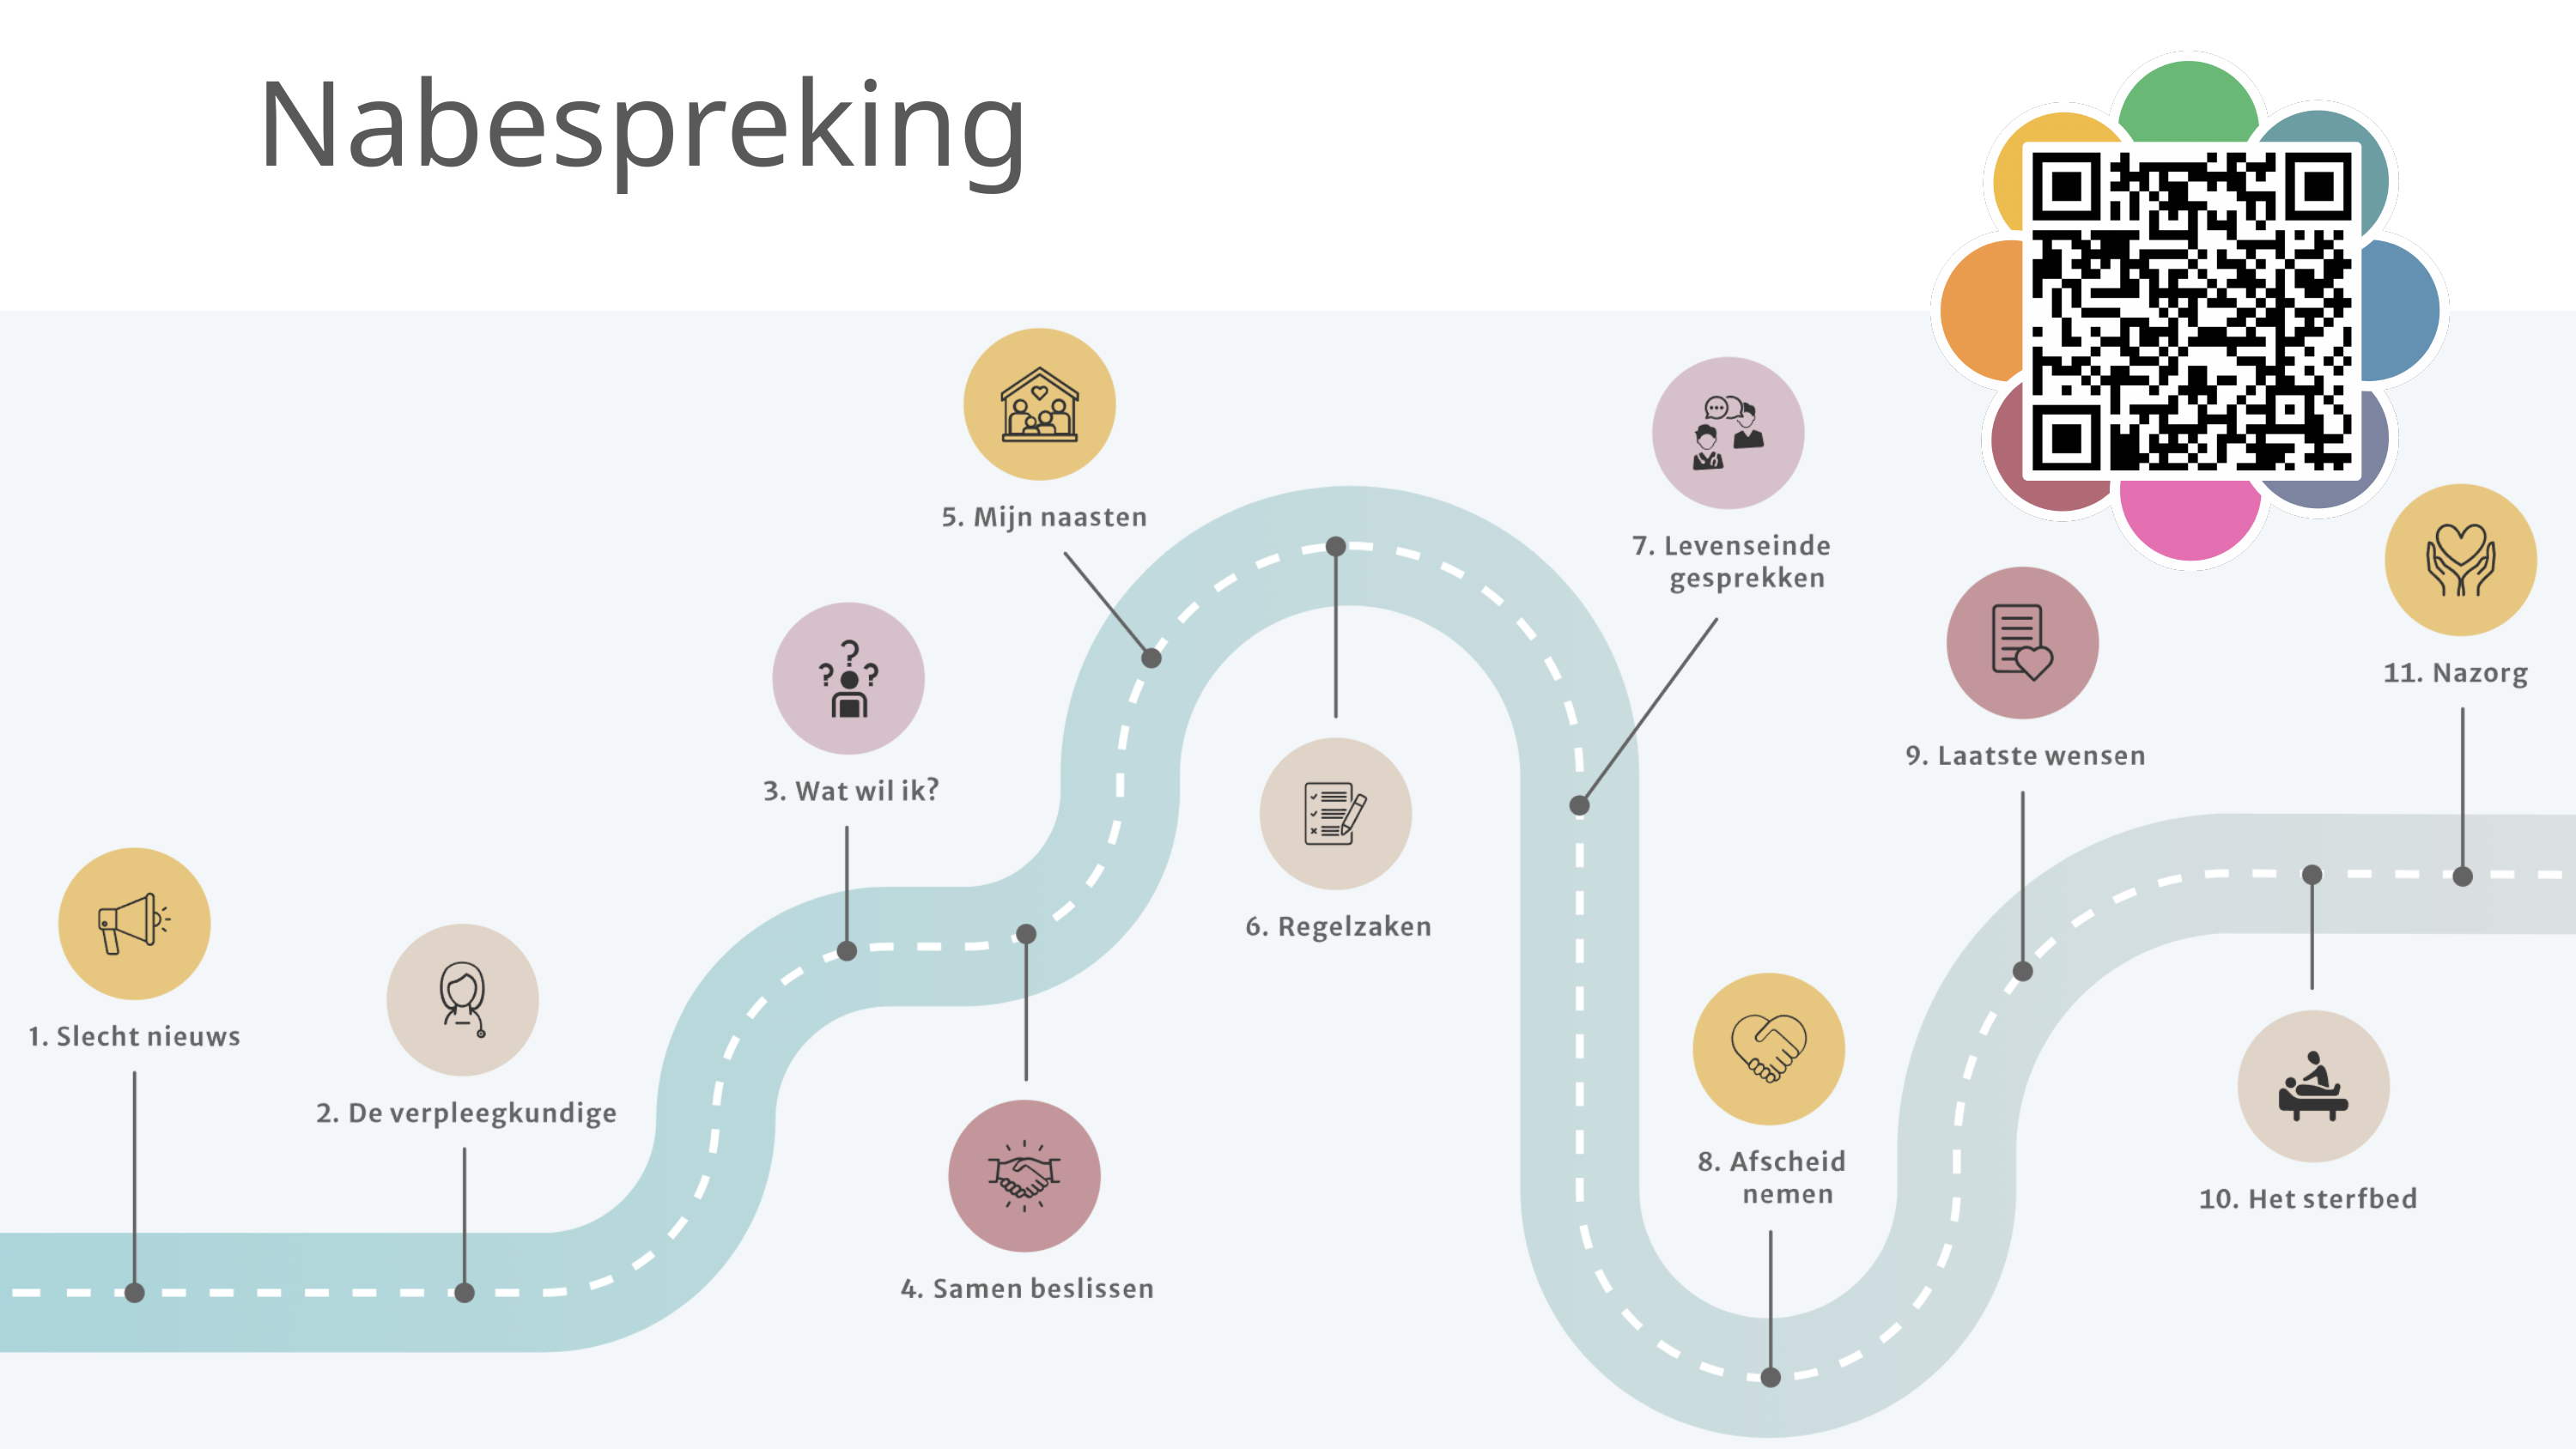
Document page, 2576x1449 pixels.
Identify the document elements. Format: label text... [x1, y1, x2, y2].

picture [0, 51, 2576, 1449]
title Nabespreking [64, 39, 1224, 200]
